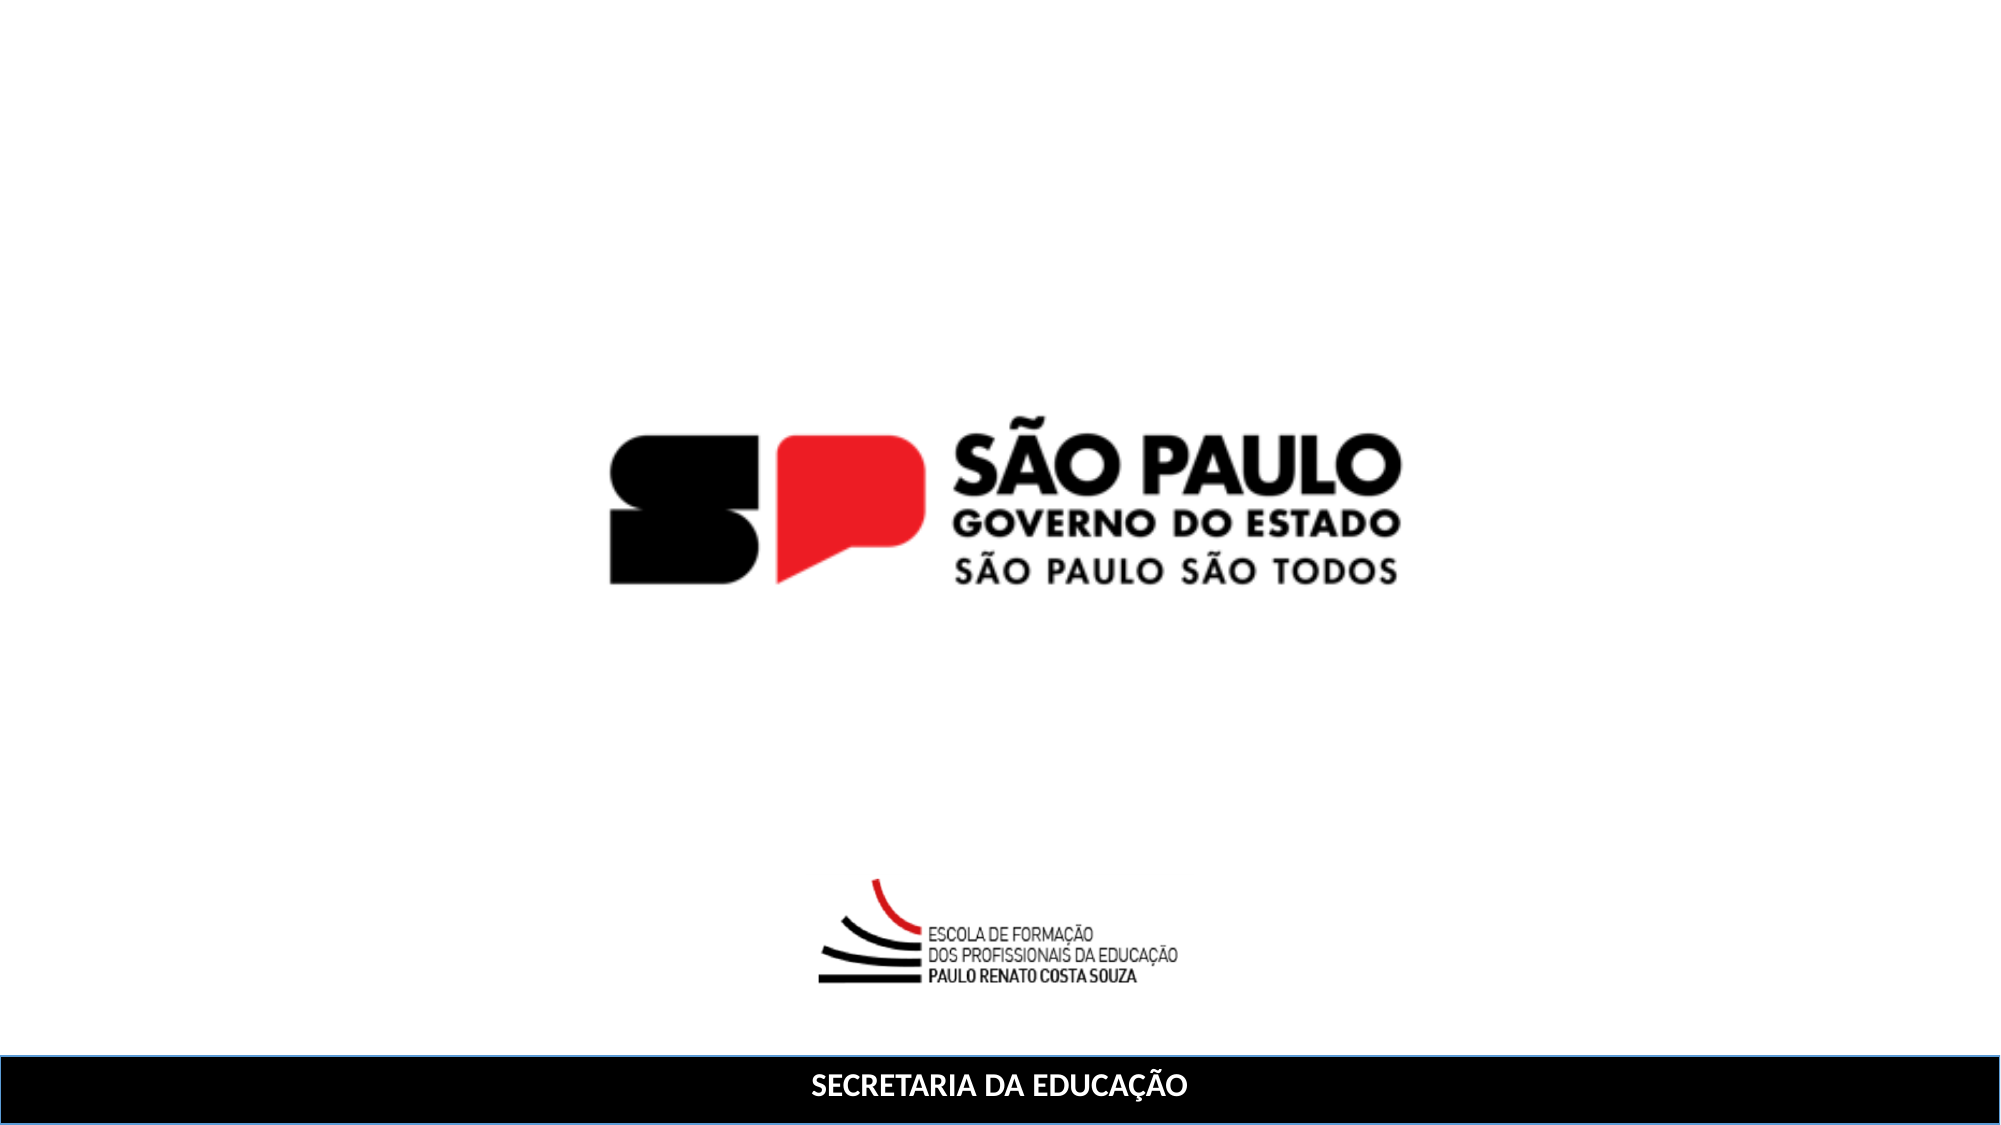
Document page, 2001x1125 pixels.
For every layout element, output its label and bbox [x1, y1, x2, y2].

picture [806, 874, 1194, 1004]
picture [571, 378, 1457, 645]
